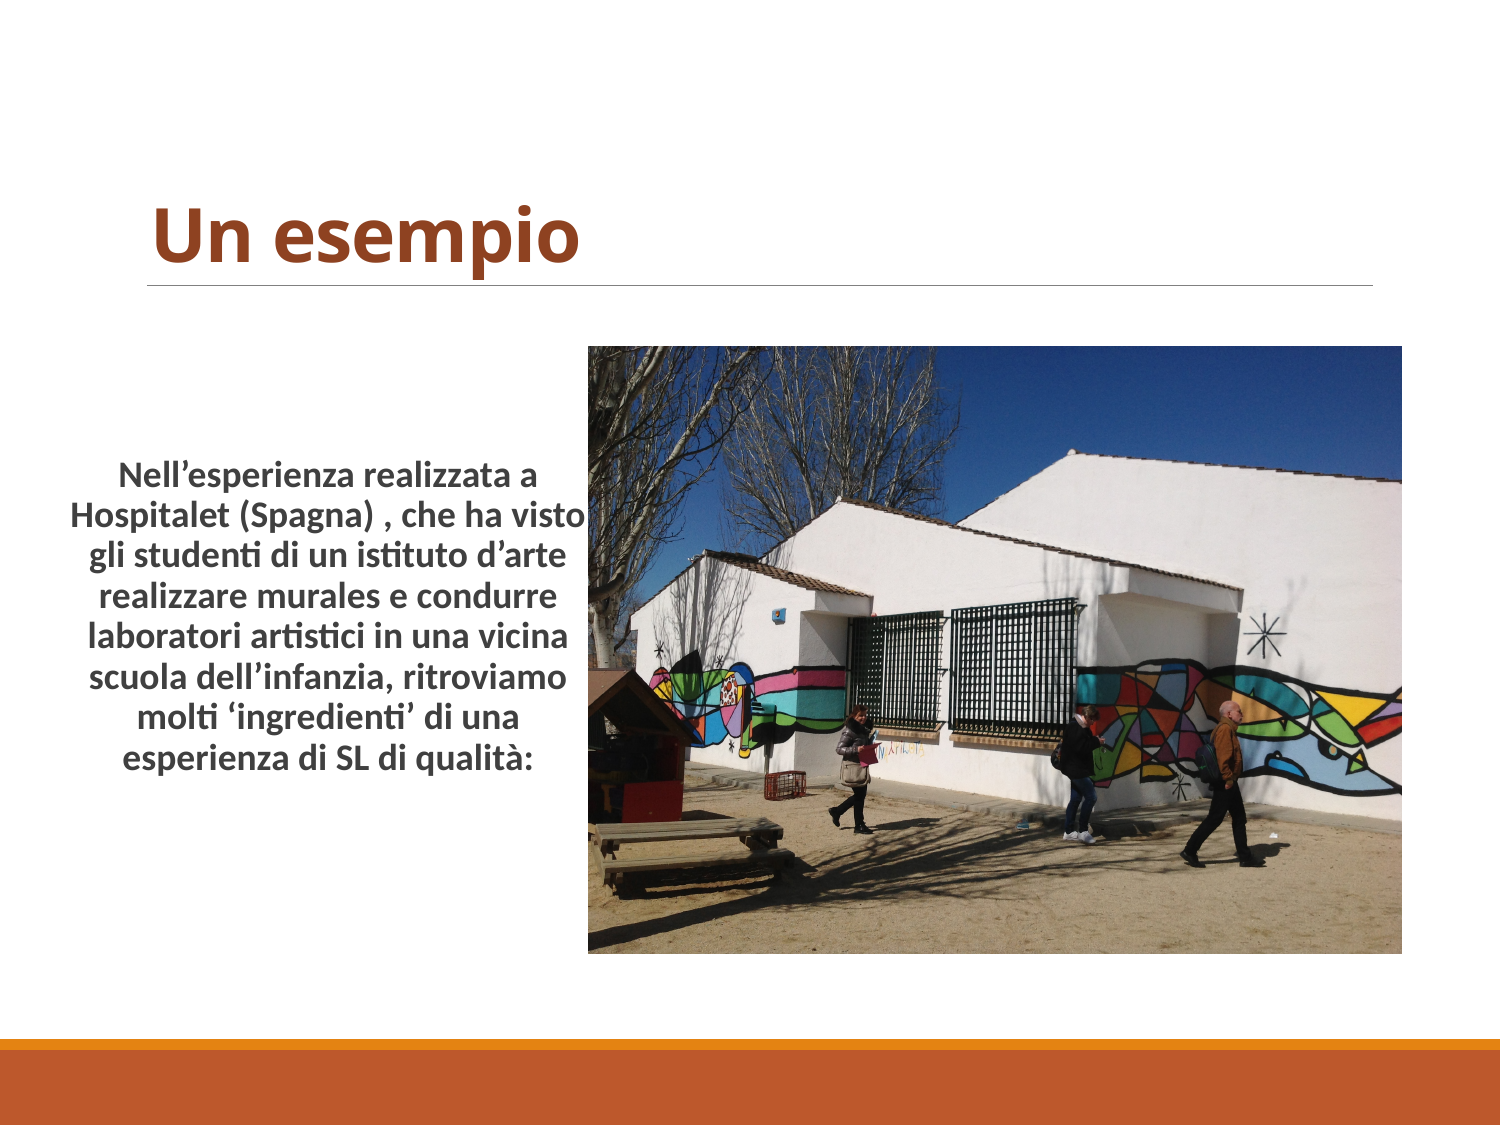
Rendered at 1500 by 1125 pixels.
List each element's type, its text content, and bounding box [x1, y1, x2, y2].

title Un esempio [135, 47, 1373, 285]
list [588, 346, 1403, 955]
list Nell’esperienza realizzata a Hospitalet (Spagna) , che ha visto gli studenti di un istituto d’arte realizzare murales e condurre laboratori artistici in una vicina scuola dell’infanzia, ritroviamo molti ‘ingredienti’ di una esperienza di SL di qualità: [53, 372, 585, 928]
